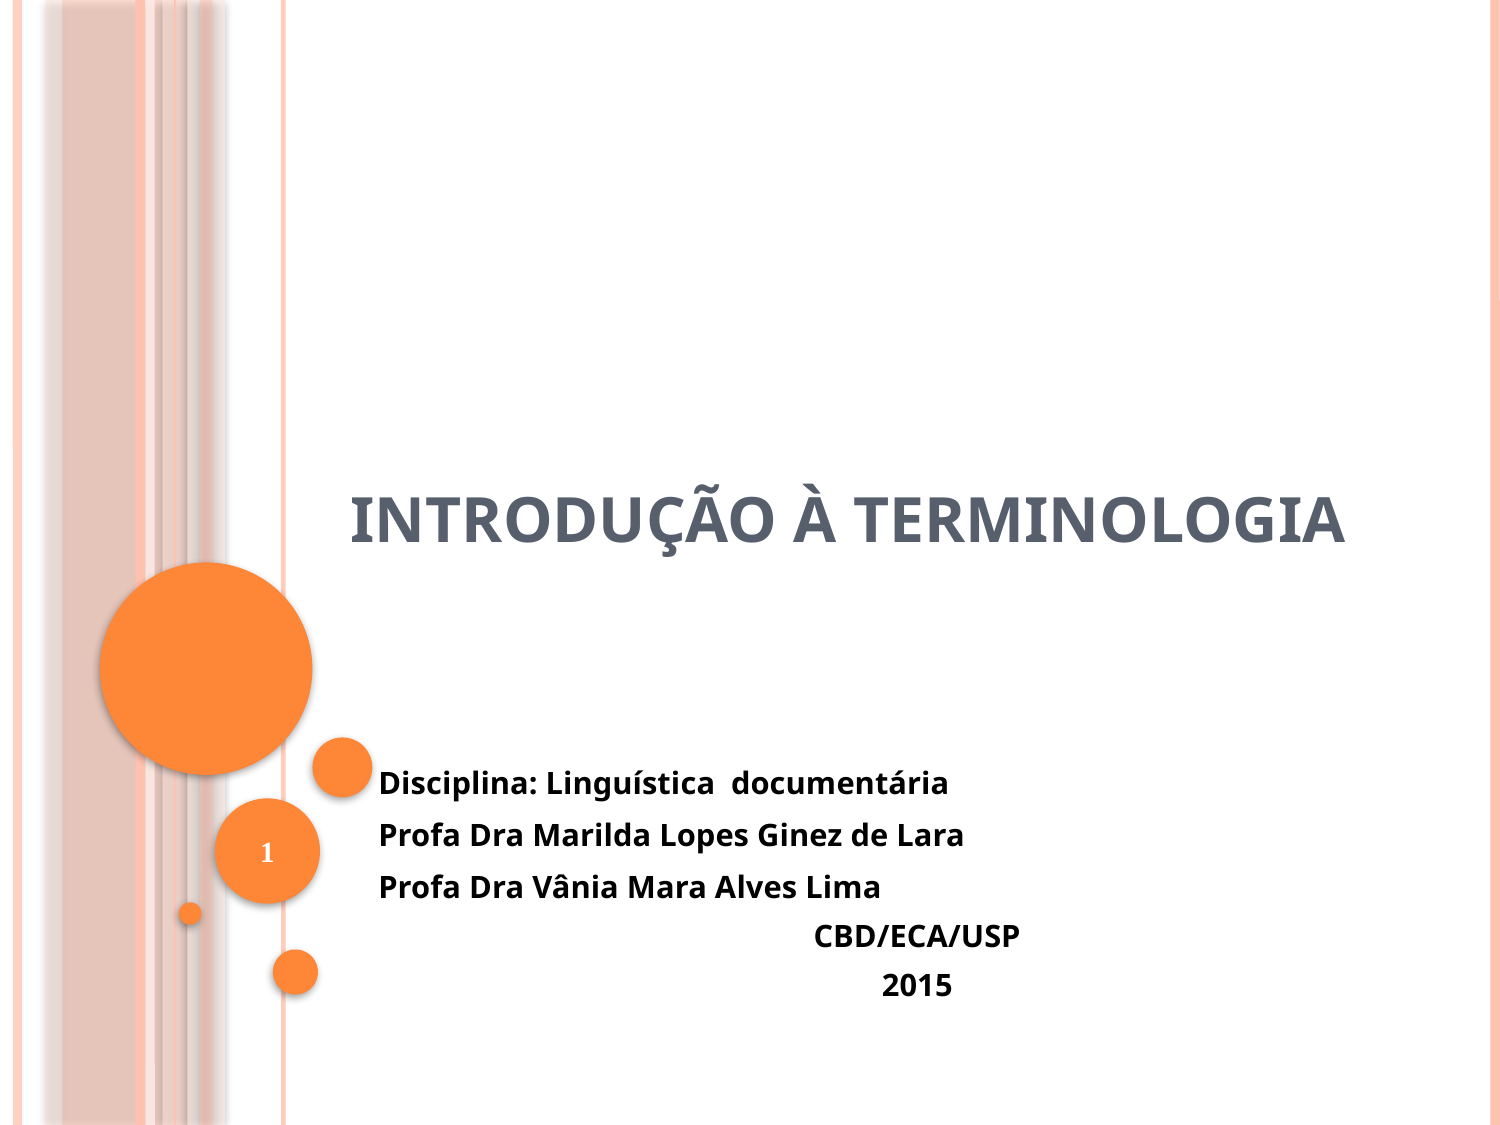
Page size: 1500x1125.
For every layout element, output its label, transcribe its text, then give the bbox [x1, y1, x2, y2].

title Introdução à Terminologia [316, 292, 1381, 563]
slide_number 1 [217, 808, 318, 894]
subtitle Disciplina: Linguística documentária Profa Dra Marilda Lopes Ginez de Lara Profa Dra Vânia Mara Alves Lima CBD/ECA/USP 2015 [363, 749, 1442, 1012]
